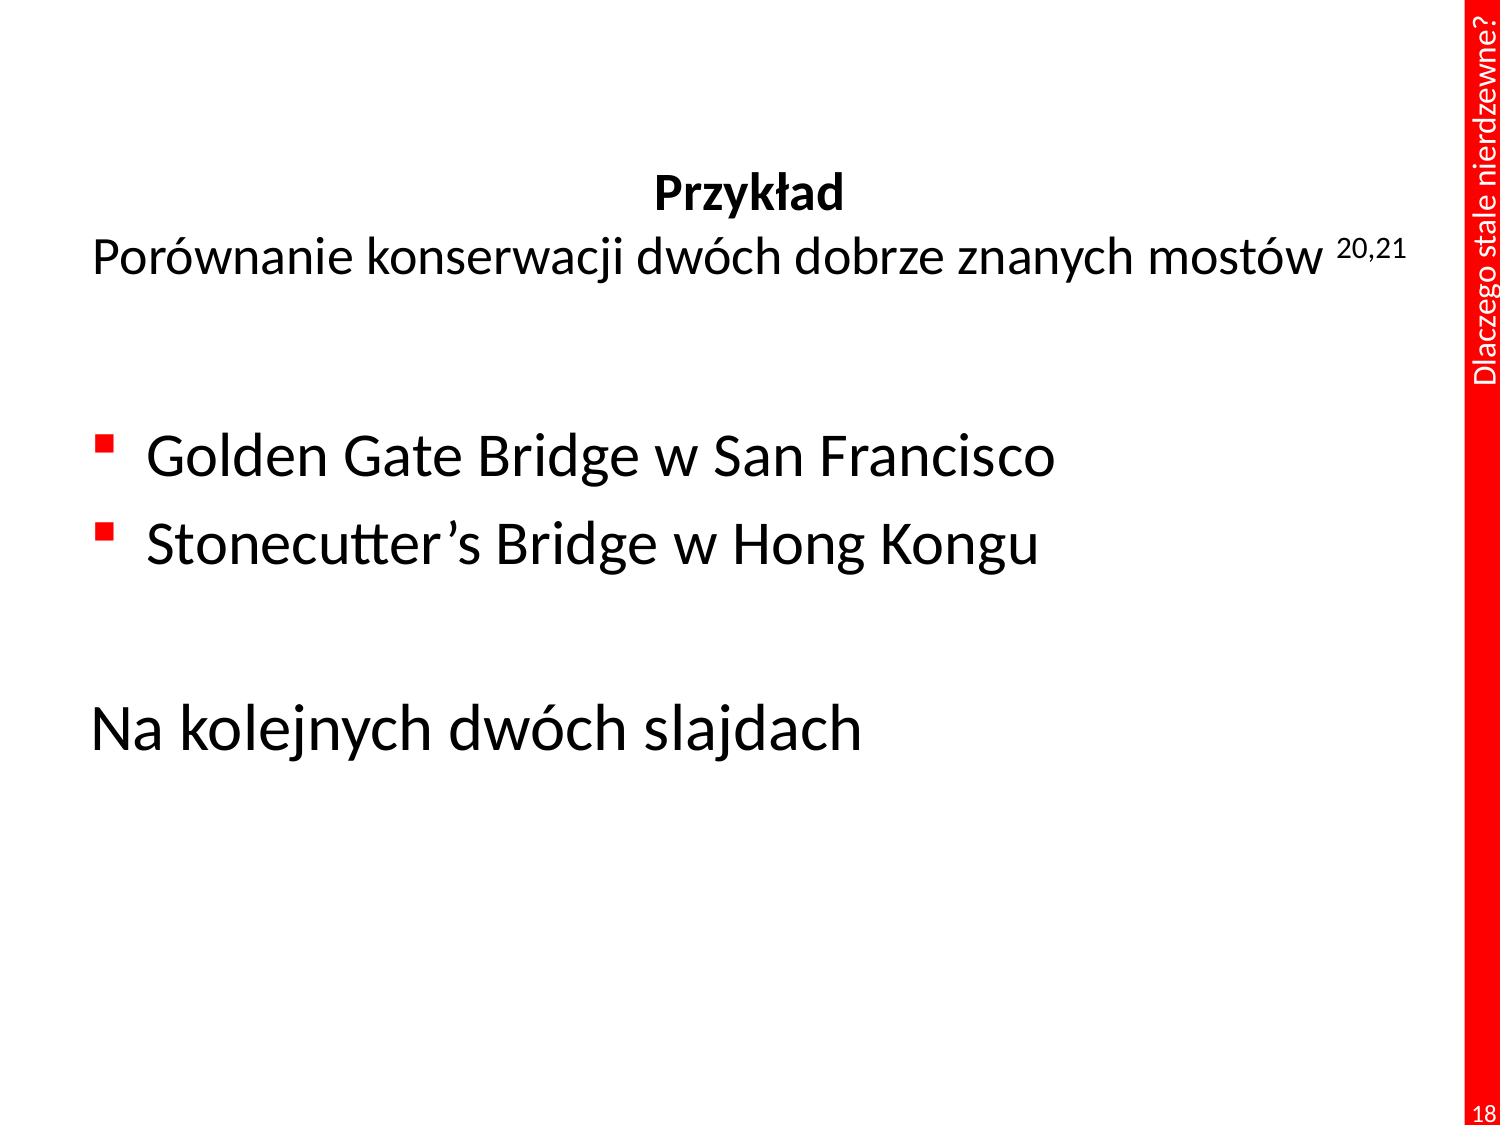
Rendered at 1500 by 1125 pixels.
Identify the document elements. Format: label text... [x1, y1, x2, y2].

slide_number 18 [1446, 1082, 1500, 1125]
list Golden Gate Bridge w San Francisco Stonecutter’s Bridge w Hong Kongu Na kolejnych dwóch slajdach [75, 314, 1425, 811]
title Przykład Porównanie konserwacji dwóch dobrze znanych mostów 20,21 [75, 126, 1425, 314]
